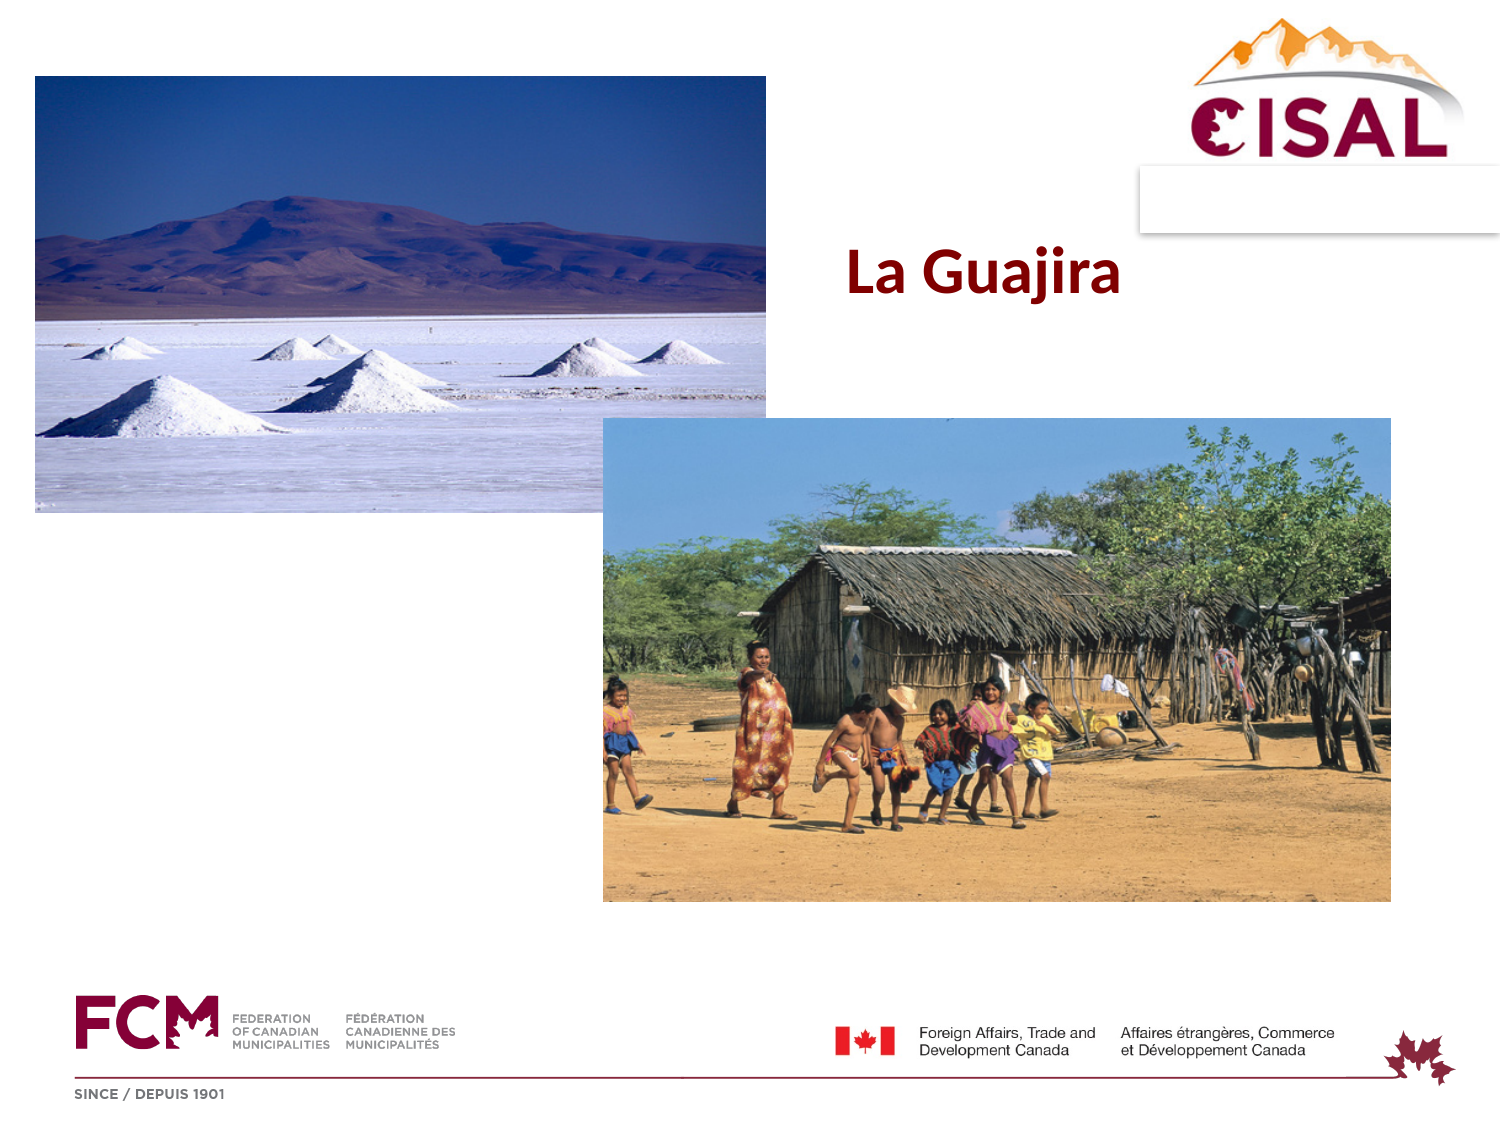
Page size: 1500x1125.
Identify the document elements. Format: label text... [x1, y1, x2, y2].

picture [65, 995, 1456, 1117]
picture [35, 76, 1392, 902]
picture [1161, 18, 1500, 166]
text_box La Guajira [831, 219, 1292, 315]
